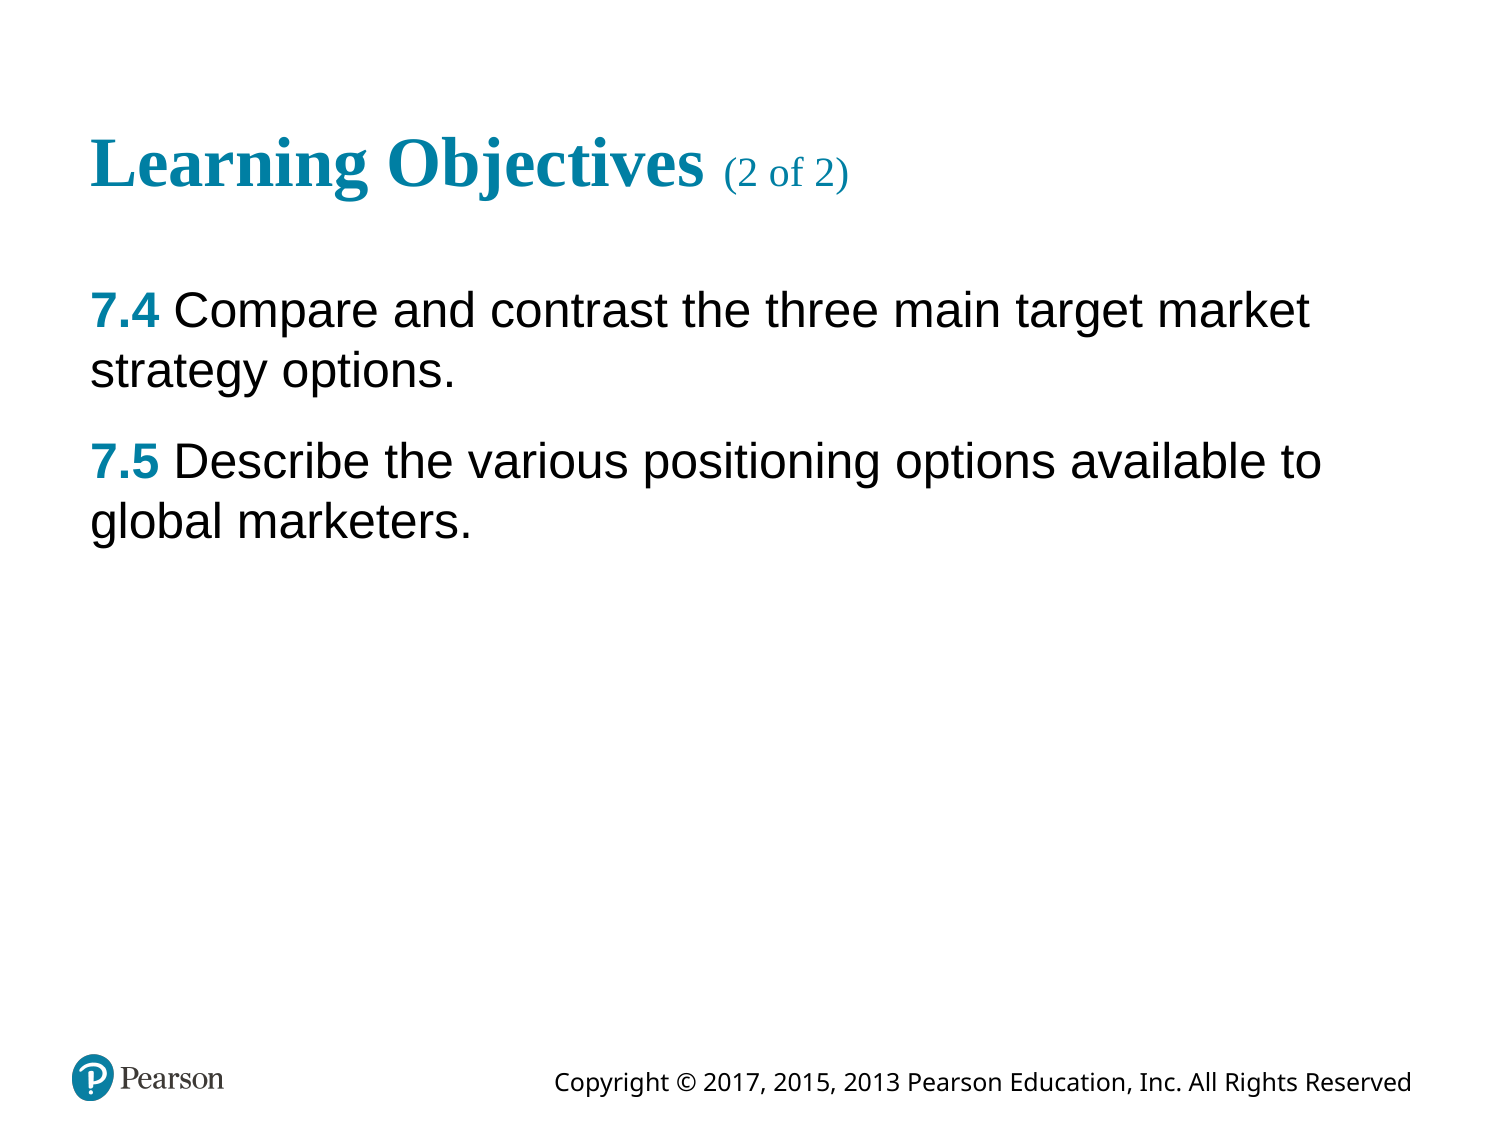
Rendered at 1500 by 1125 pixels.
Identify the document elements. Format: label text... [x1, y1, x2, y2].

picture [72, 1054, 88, 1070]
list 7.4 Compare and contrast the three main target market strategy options. 7.5 Describe the various positioning options available to global marketers. [75, 262, 1425, 1005]
picture [98, 1054, 224, 1101]
picture [80, 1063, 106, 1088]
title Learning Objectives (2 of 2) [75, 35, 1425, 216]
picture [72, 1087, 83, 1101]
